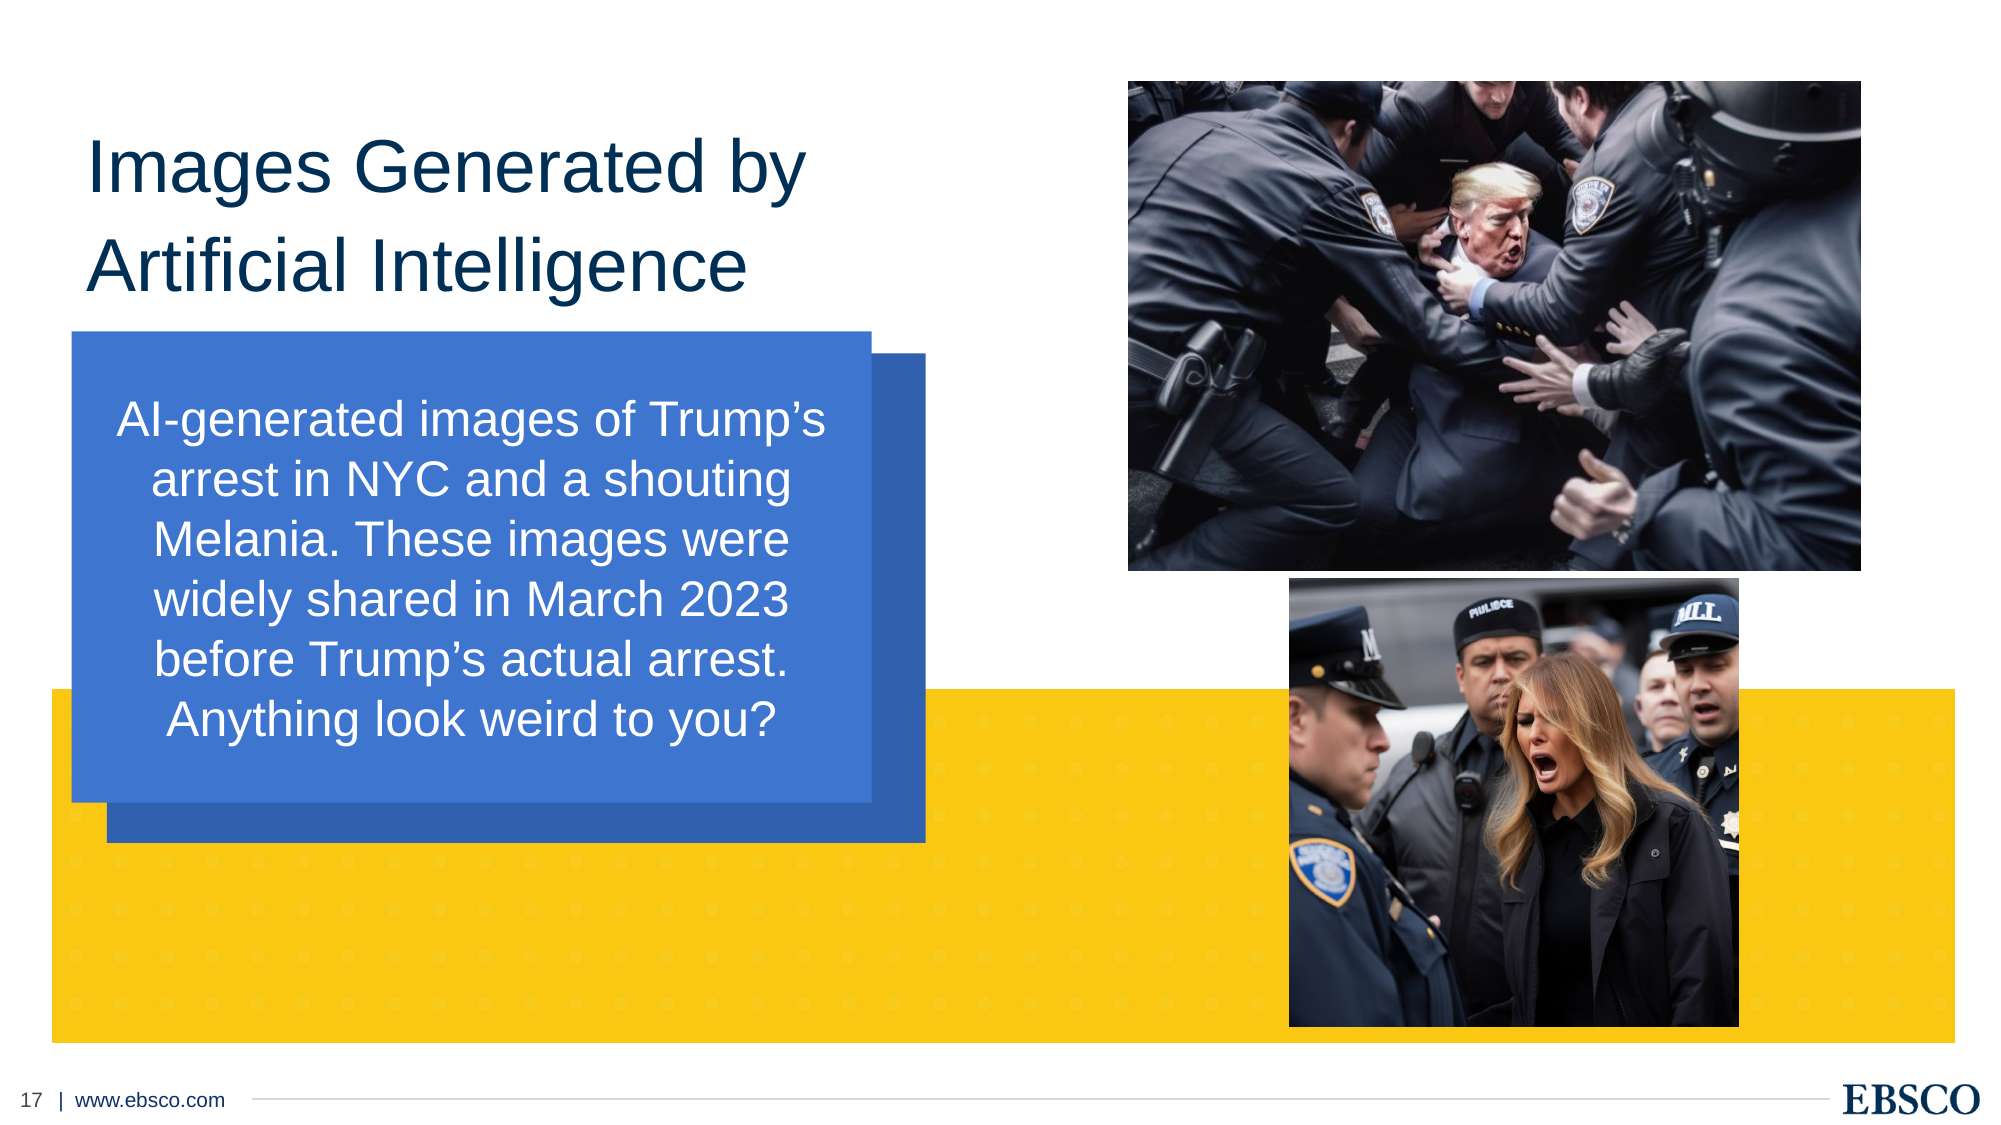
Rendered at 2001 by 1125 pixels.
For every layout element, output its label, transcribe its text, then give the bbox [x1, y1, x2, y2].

picture [1128, 81, 1861, 571]
picture [1843, 1082, 1980, 1116]
picture [52, 578, 1955, 1044]
text_box [873, 352, 927, 689]
list Images Generated by Artificial Intelligence [71, 101, 926, 332]
text_box AI-generated images of Trump’s arrest in NYC and a shouting Melania. These images were widely shared in March 2023 before Trump’s actual arrest. Anything look weird to you? [71, 330, 873, 689]
